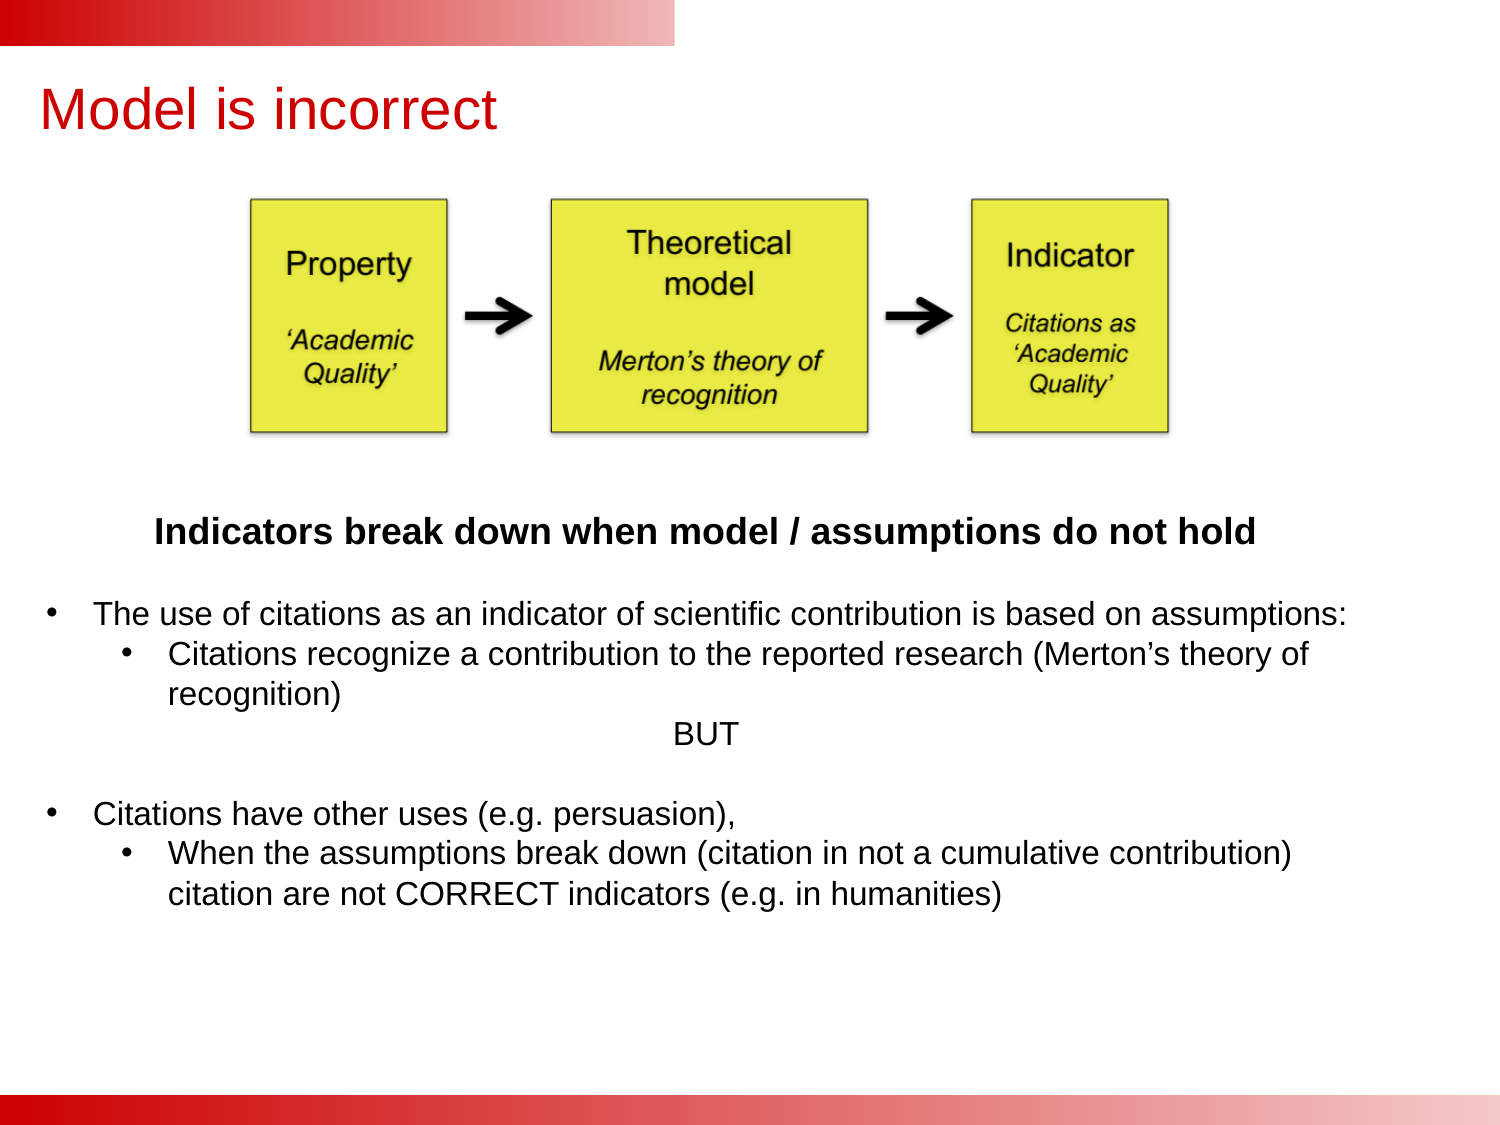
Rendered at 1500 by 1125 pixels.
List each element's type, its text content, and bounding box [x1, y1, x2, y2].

picture [204, 174, 1208, 456]
text_box Indicators break down when model / assumptions do not hold The use of citations as an indicator of scientific contribution is based on assumptions: Citations recognize a contribution to the reported research (Merton’s theory of recognition) BUT Citations have other uses (e.g. persuasion), When the assumptions break down (citation in not a cumulative contribution) citation are not CORRECT indicators (e.g. in humanities) [31, 499, 1382, 919]
title Model is incorrect [24, 37, 1388, 176]
